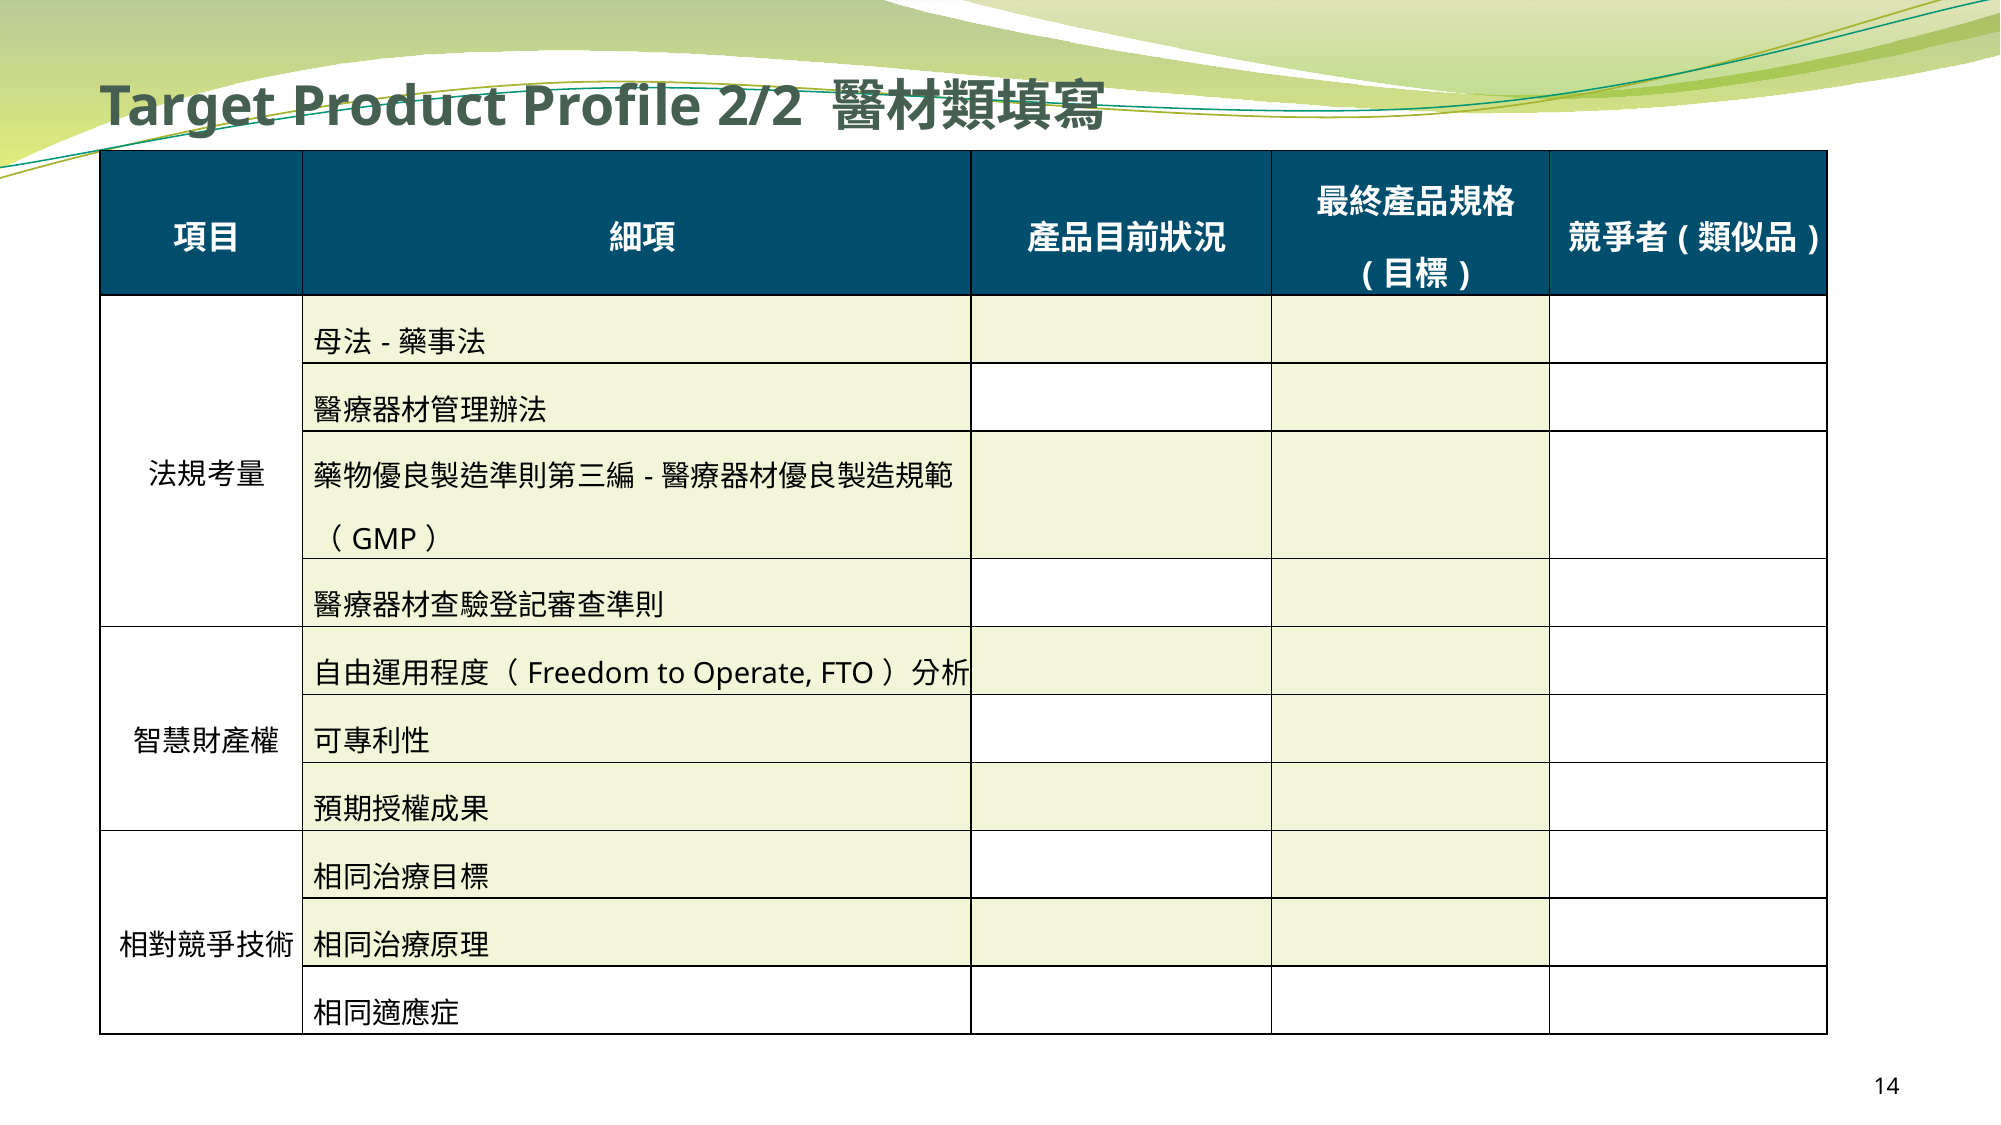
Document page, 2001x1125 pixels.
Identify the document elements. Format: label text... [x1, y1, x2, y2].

table_cell [1272, 296, 1549, 362]
table_header 項目 [101, 151, 302, 294]
table_cell 藥物優良製造準則第三編-醫療器材優良製造規範 （GMP） [303, 432, 970, 558]
table_header 最終產品規格 (目標) [1272, 151, 1549, 294]
table_cell [972, 695, 1271, 762]
table_cell [1550, 899, 1826, 965]
table_cell [1550, 559, 1826, 626]
table_cell [1272, 967, 1549, 1033]
table_cell [972, 831, 1271, 897]
table_cell [1272, 364, 1549, 430]
table_cell [972, 899, 1271, 965]
title Target Product Profile 2/2 醫材類填寫 [99, 53, 1900, 142]
table_cell [972, 364, 1271, 430]
slide_number 14 [1733, 1042, 1900, 1103]
table_cell [972, 627, 1271, 694]
table_cell [1550, 967, 1826, 1033]
table_cell [1550, 627, 1826, 694]
table_cell 智慧財產權 [101, 627, 302, 830]
table_cell 預期授權成果 [303, 763, 970, 830]
table_header 產品目前狀況 [972, 151, 1271, 294]
table_cell 相同適應症 [303, 967, 970, 1033]
table_cell [1272, 899, 1549, 965]
table_cell 相對競爭技術 [101, 831, 302, 1033]
table_cell [1550, 831, 1826, 897]
table_cell [972, 967, 1271, 1033]
table_cell [1272, 831, 1549, 897]
table_cell [972, 432, 1271, 558]
table_cell [1550, 296, 1826, 362]
table_header 競爭者(類似品) [1550, 151, 1826, 294]
list [99, 317, 1900, 1038]
table_cell 相同治療目標 [303, 831, 970, 897]
table_cell [1550, 432, 1826, 558]
table_cell 相同治療原理 [303, 899, 970, 965]
table_cell [972, 296, 1271, 362]
table_cell 母法-藥事法 [303, 296, 970, 362]
table_cell 自由運用程度（Freedom to Operate, FTO）分析 [303, 627, 970, 694]
table_cell [1550, 364, 1826, 430]
table_cell [1550, 695, 1826, 762]
table_header 細項 [303, 151, 970, 294]
table_cell [972, 763, 1271, 830]
table_cell [1272, 763, 1549, 830]
table_cell [1272, 627, 1549, 694]
table_cell 醫療器材管理辦法 [303, 364, 970, 430]
table_cell [1272, 432, 1549, 558]
table_cell 醫療器材查驗登記審查準則 [303, 559, 970, 626]
table_cell [1272, 559, 1549, 626]
table_cell [1550, 763, 1826, 830]
table_cell 可專利性 [303, 695, 970, 762]
table_cell [972, 559, 1271, 626]
table_cell [1272, 695, 1549, 762]
table_cell 法規考量 [101, 296, 302, 626]
